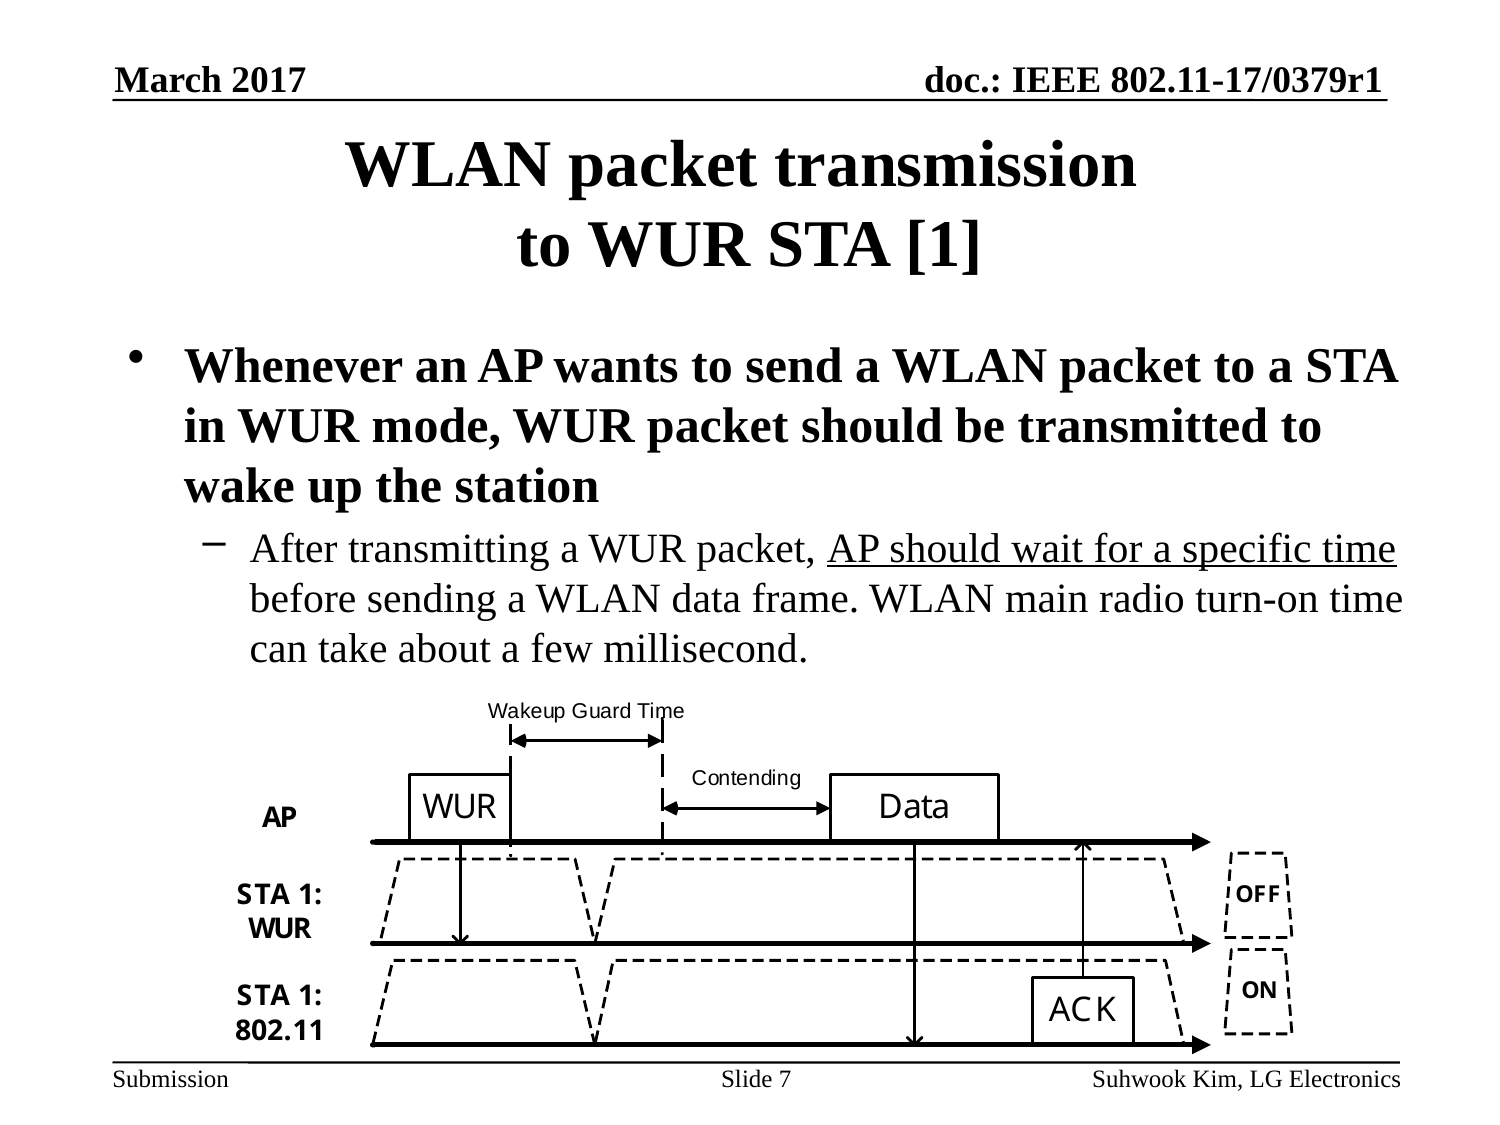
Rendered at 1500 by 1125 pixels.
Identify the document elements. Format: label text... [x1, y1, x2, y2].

list Whenever an AP wants to send a WLAN packet to a STA in WUR mode, WUR packet should be transmitted to wake up the station After transmitting a WUR packet, AP should wait for a specific time before sending a WLAN data frame. WLAN main radio turn-on time can take about a few millisecond. [112, 324, 1426, 1001]
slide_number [114, 54, 309, 101]
slide_number Slide 7 [712, 1067, 800, 1093]
footer Suhwook Kim, LG Electronics [1088, 1061, 1402, 1093]
picture [217, 690, 1295, 1060]
title WLAN packet transmission to WUR STA [1] [112, 112, 1388, 288]
